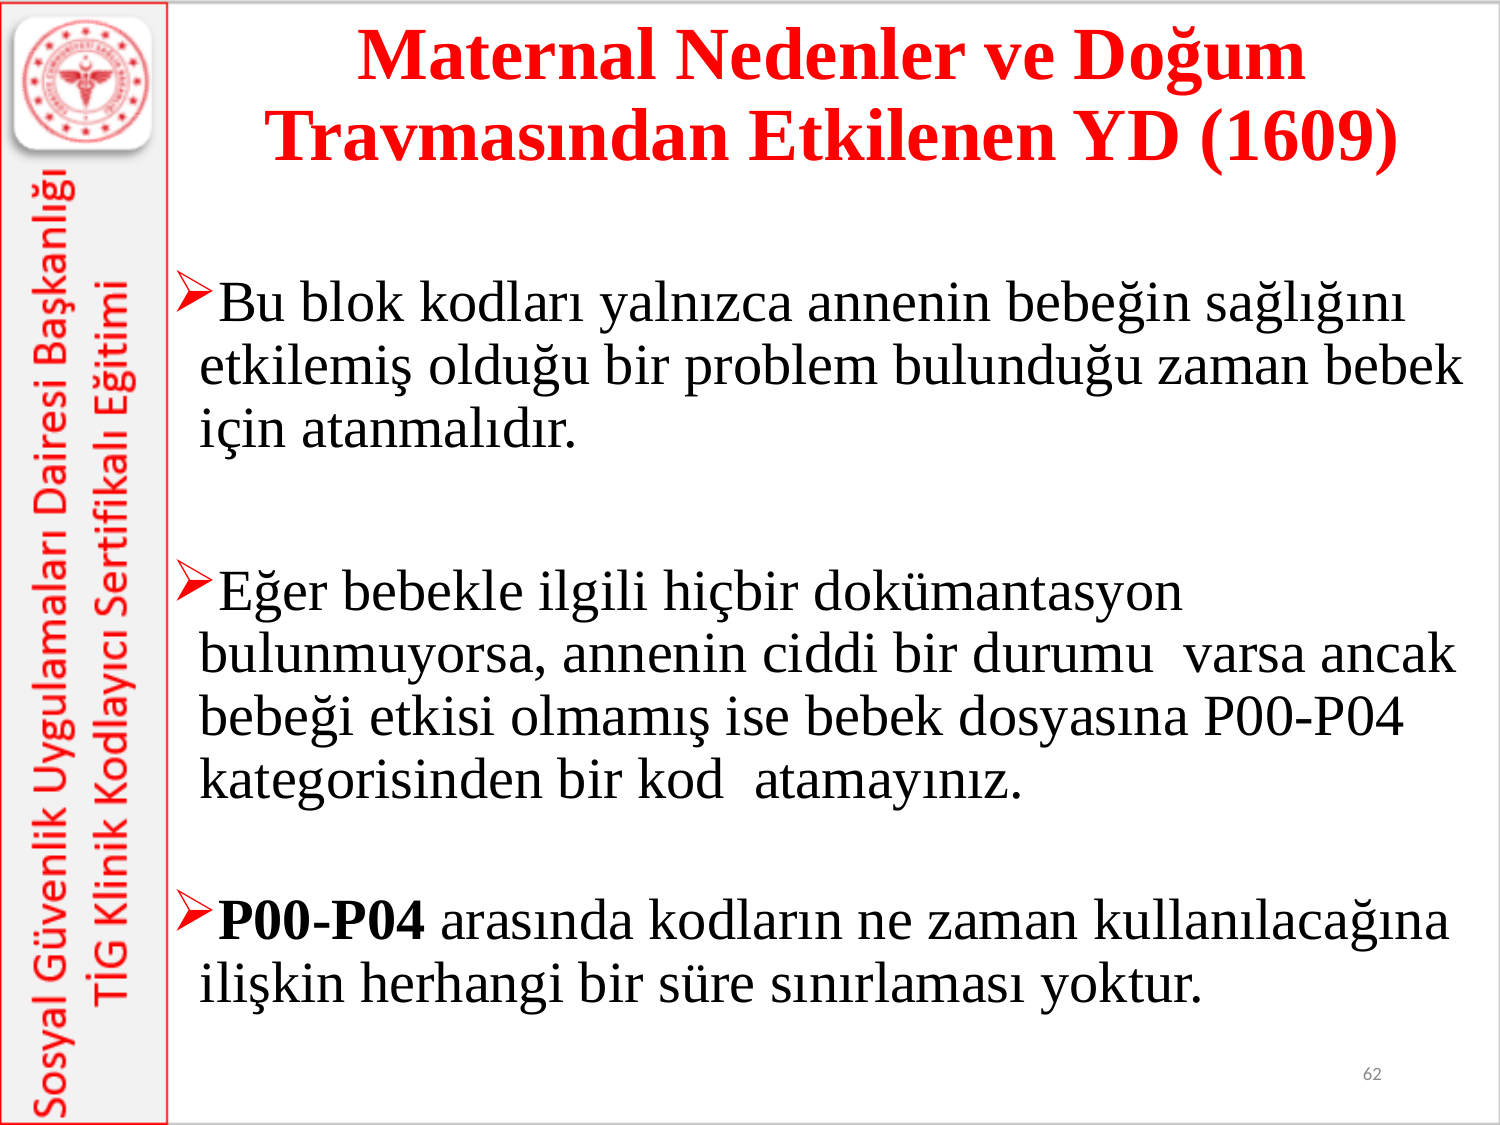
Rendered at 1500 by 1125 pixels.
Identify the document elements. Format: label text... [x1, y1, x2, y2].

title Maternal Nedenler ve Doğum Travmasından Etkilenen YD (1609) [171, 0, 1495, 192]
list Bu blok kodları yalnızca annenin bebeğin sağlığını etkilemiş olduğu bir problem bulunduğu zaman bebek için atanmalıdır. Eğer bebekle ilgili hiçbir dokümantasyon bulunmuyorsa, annenin ciddi bir durumu varsa ancak bebeği etkisi olmamış ise bebek dosyasına P00-P04 kategorisinden bir kod atamayınız. P00-P04 arasında kodların ne zaman kullanılacağına ilişkin herhangi bir süre sınırlaması yoktur. [100, 210, 1500, 1024]
slide_number 62 [1059, 1042, 1397, 1103]
picture [0, 0, 1500, 1125]
